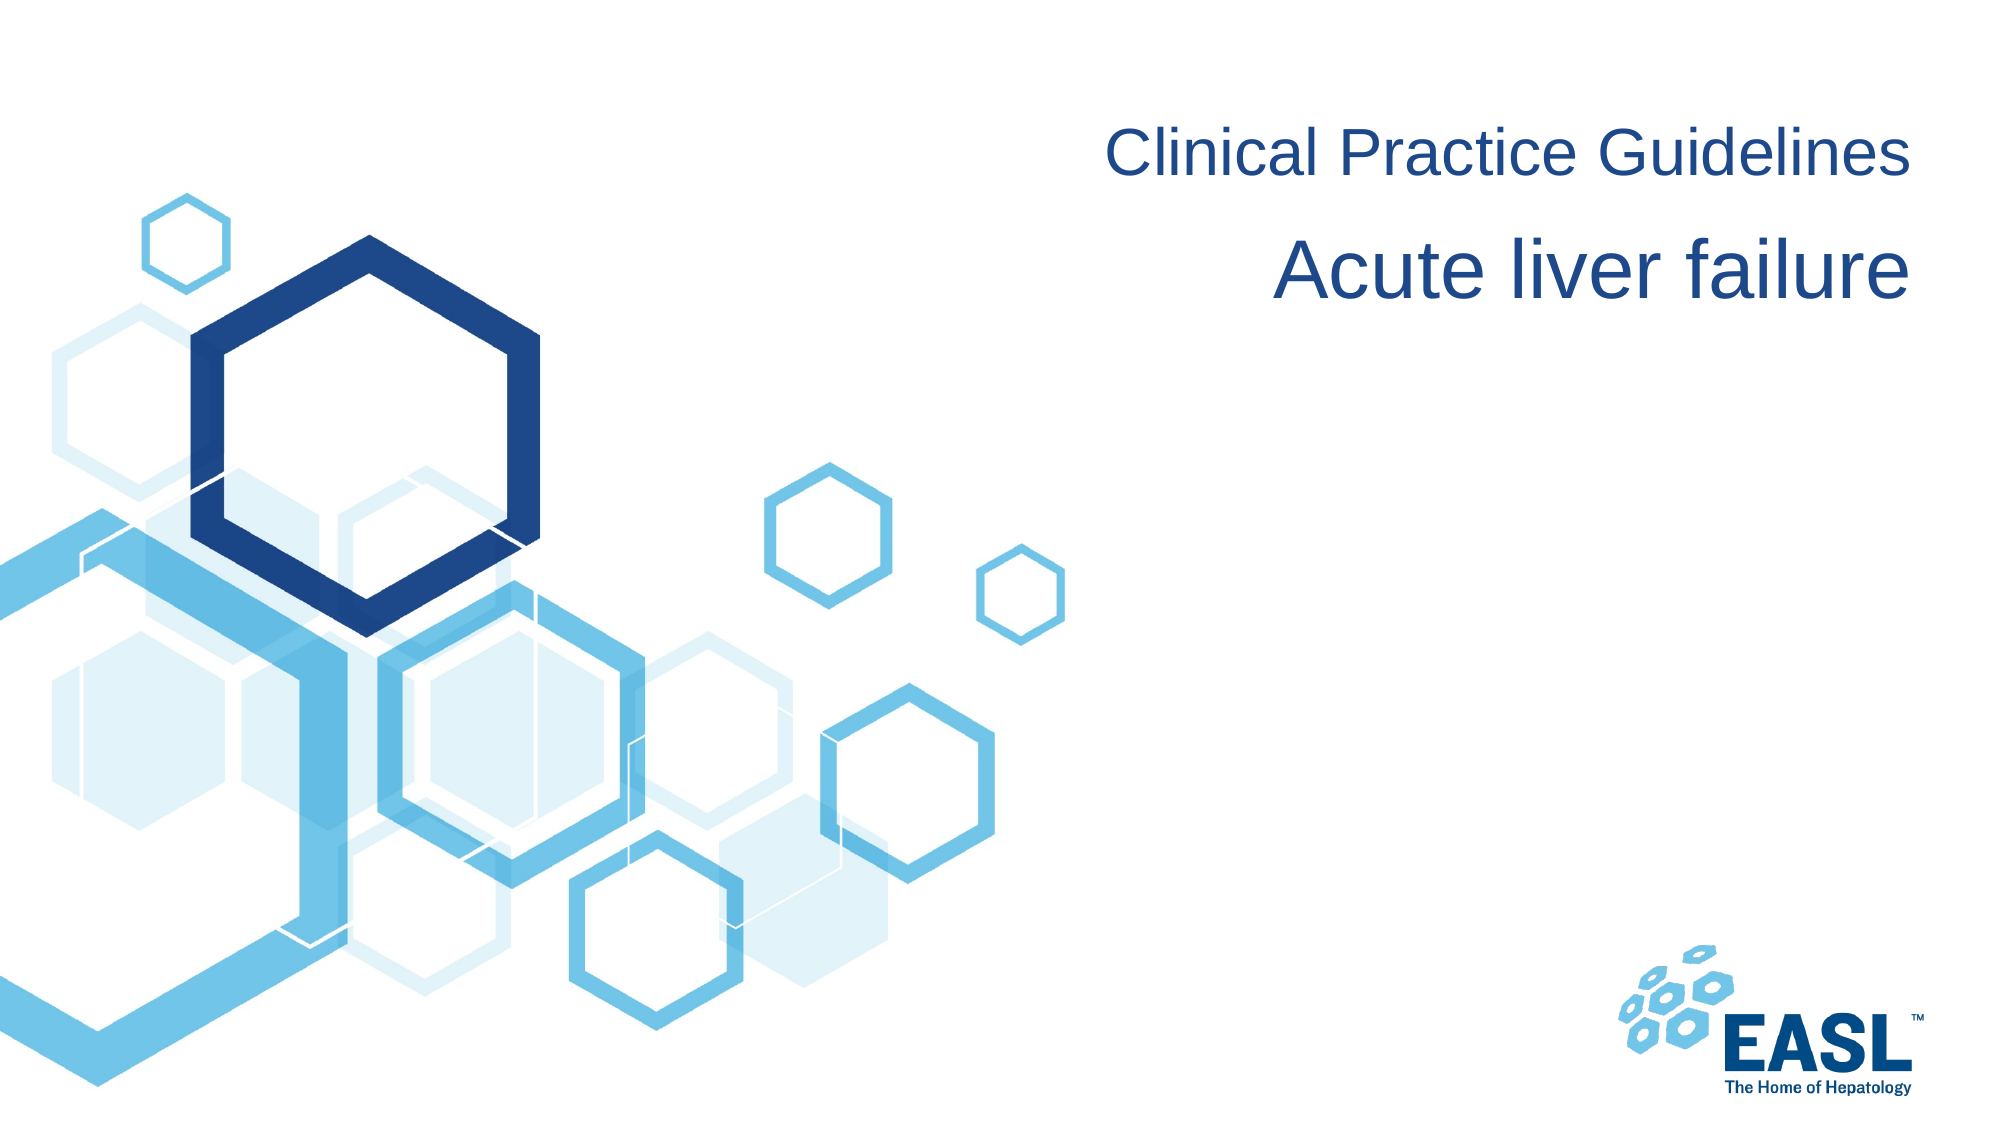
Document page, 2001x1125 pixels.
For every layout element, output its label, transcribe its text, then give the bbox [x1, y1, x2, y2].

title Clinical Practice Guidelines [70, 42, 1928, 198]
subtitle Acute liver failure [732, 207, 1928, 339]
picture [1612, 940, 1928, 1100]
picture [0, 0, 1500, 1125]
